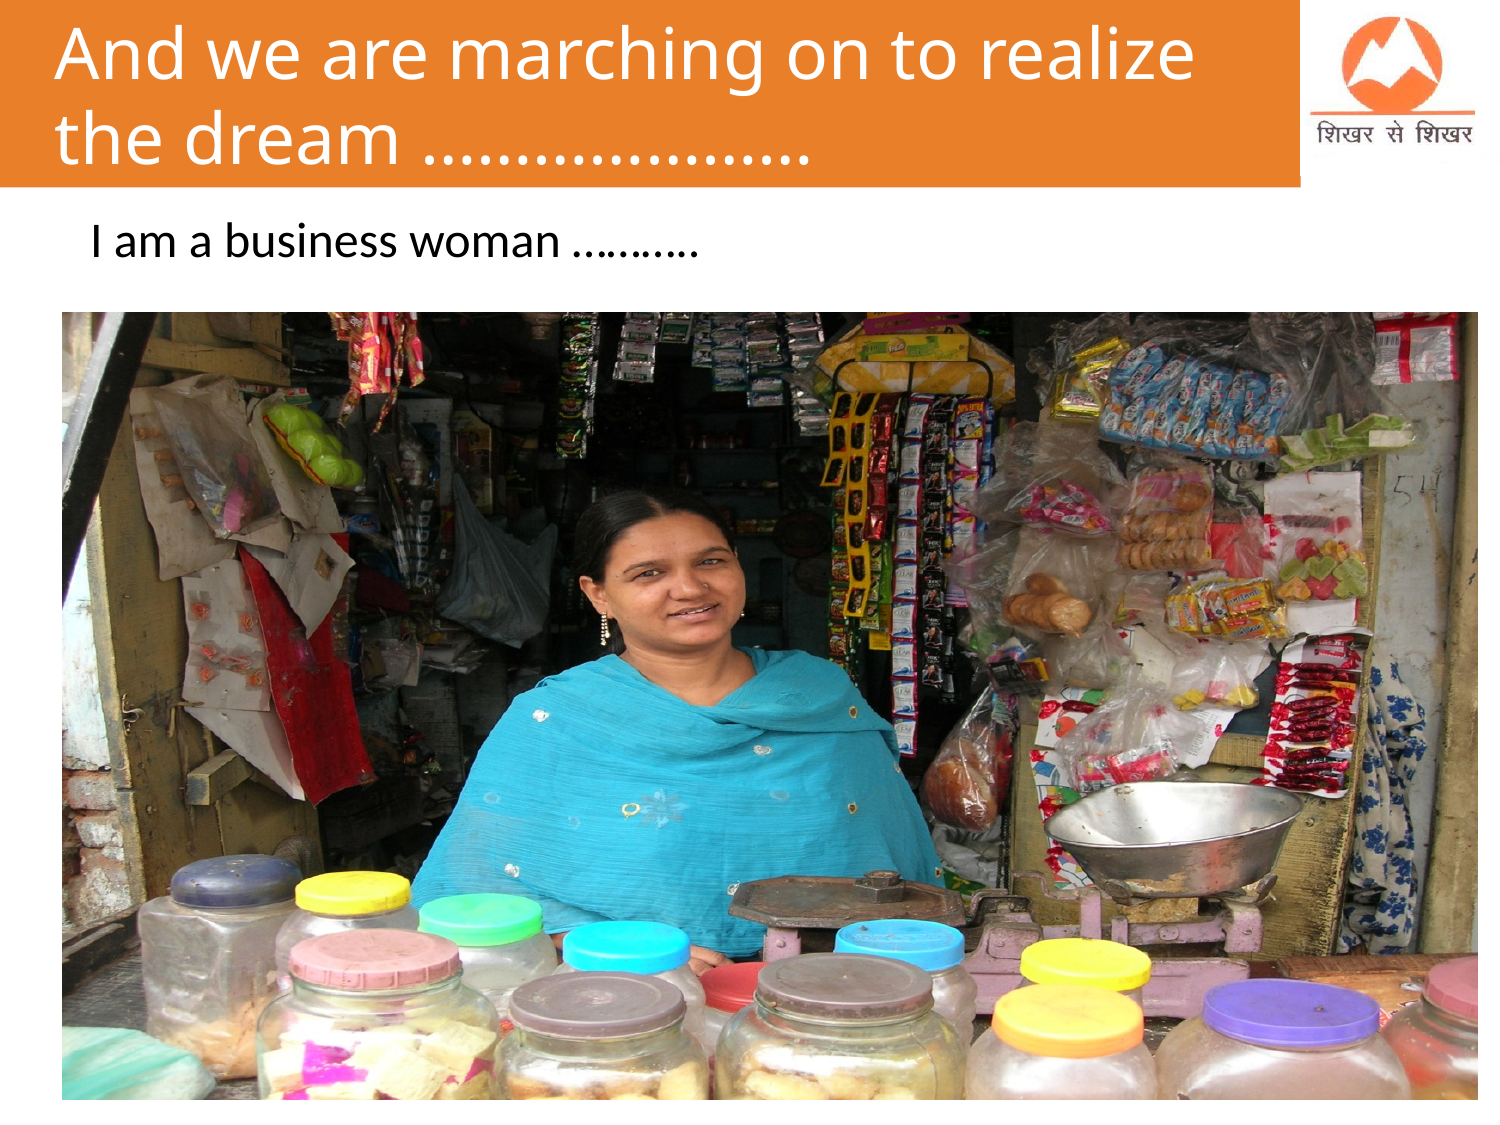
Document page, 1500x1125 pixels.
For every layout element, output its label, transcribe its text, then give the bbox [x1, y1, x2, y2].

picture [62, 312, 1478, 1101]
list I am a business woman ……….. [75, 200, 1425, 310]
picture [1300, 0, 1500, 177]
title And we are marching on to realize the dream ………………… [0, 0, 1301, 188]
